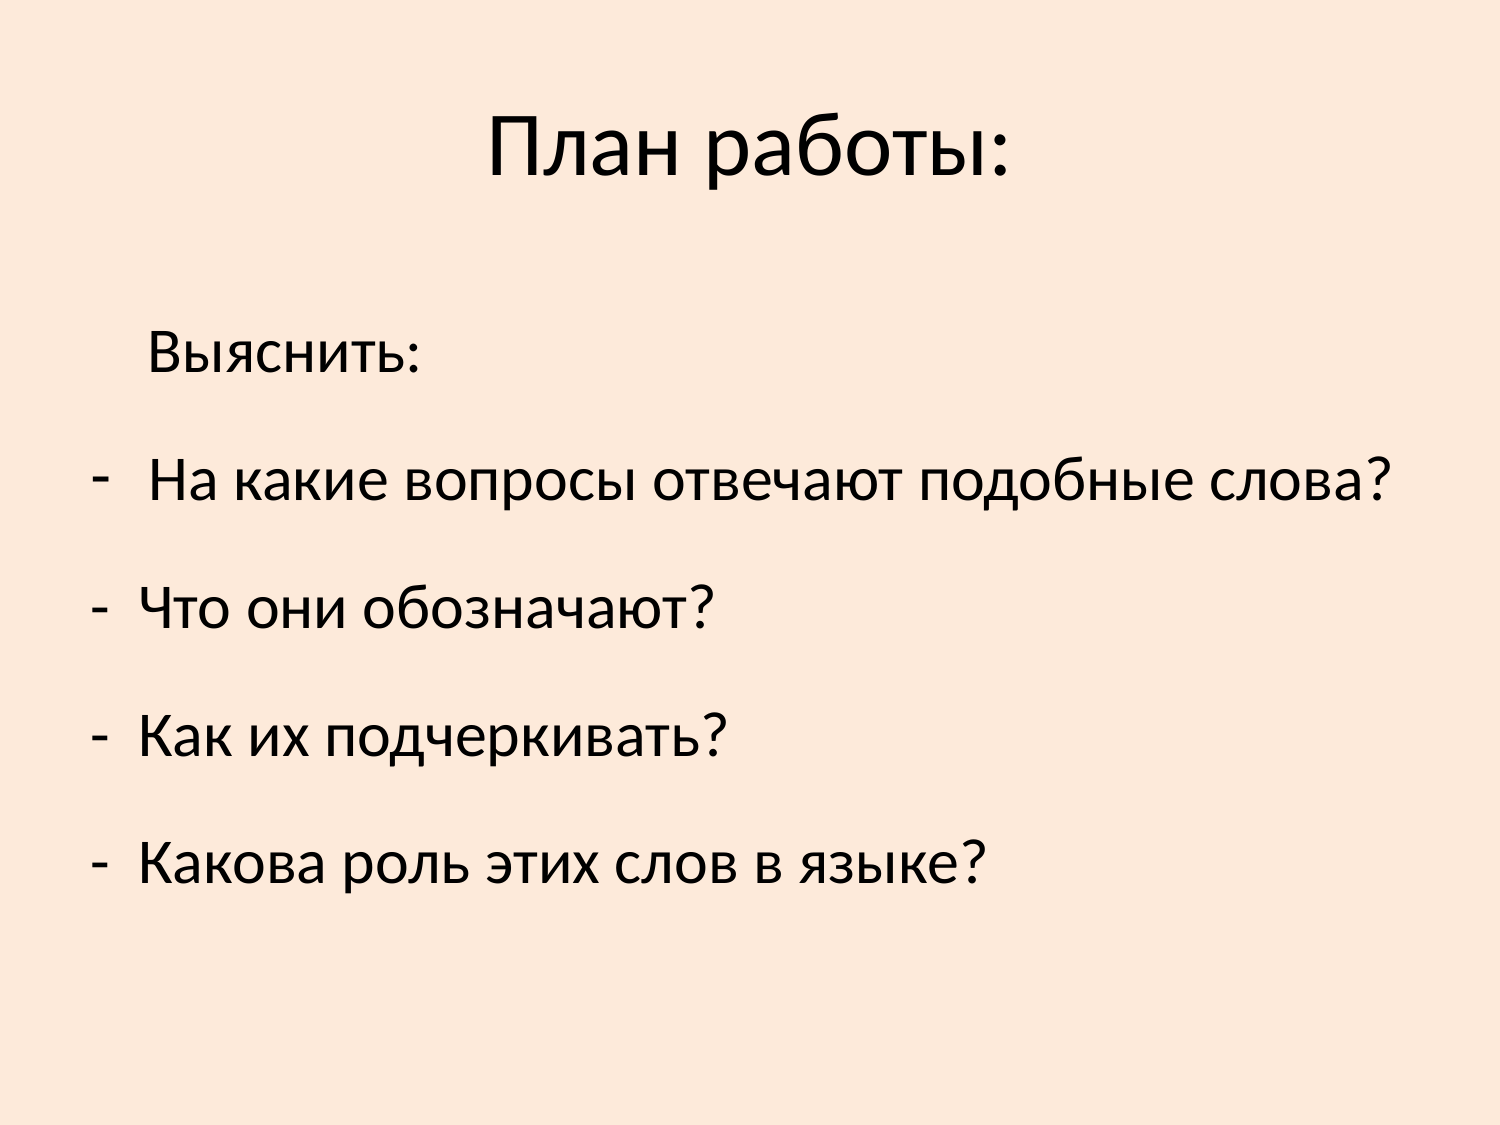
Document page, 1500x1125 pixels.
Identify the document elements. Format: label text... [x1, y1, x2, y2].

list Выяснить: На какие вопросы отвечают подобные слова? - Что они обозначают? - Как их подчеркивать? - Какова роль этих слов в языке? [74, 262, 1426, 1006]
title План работы: [74, 44, 1426, 233]
